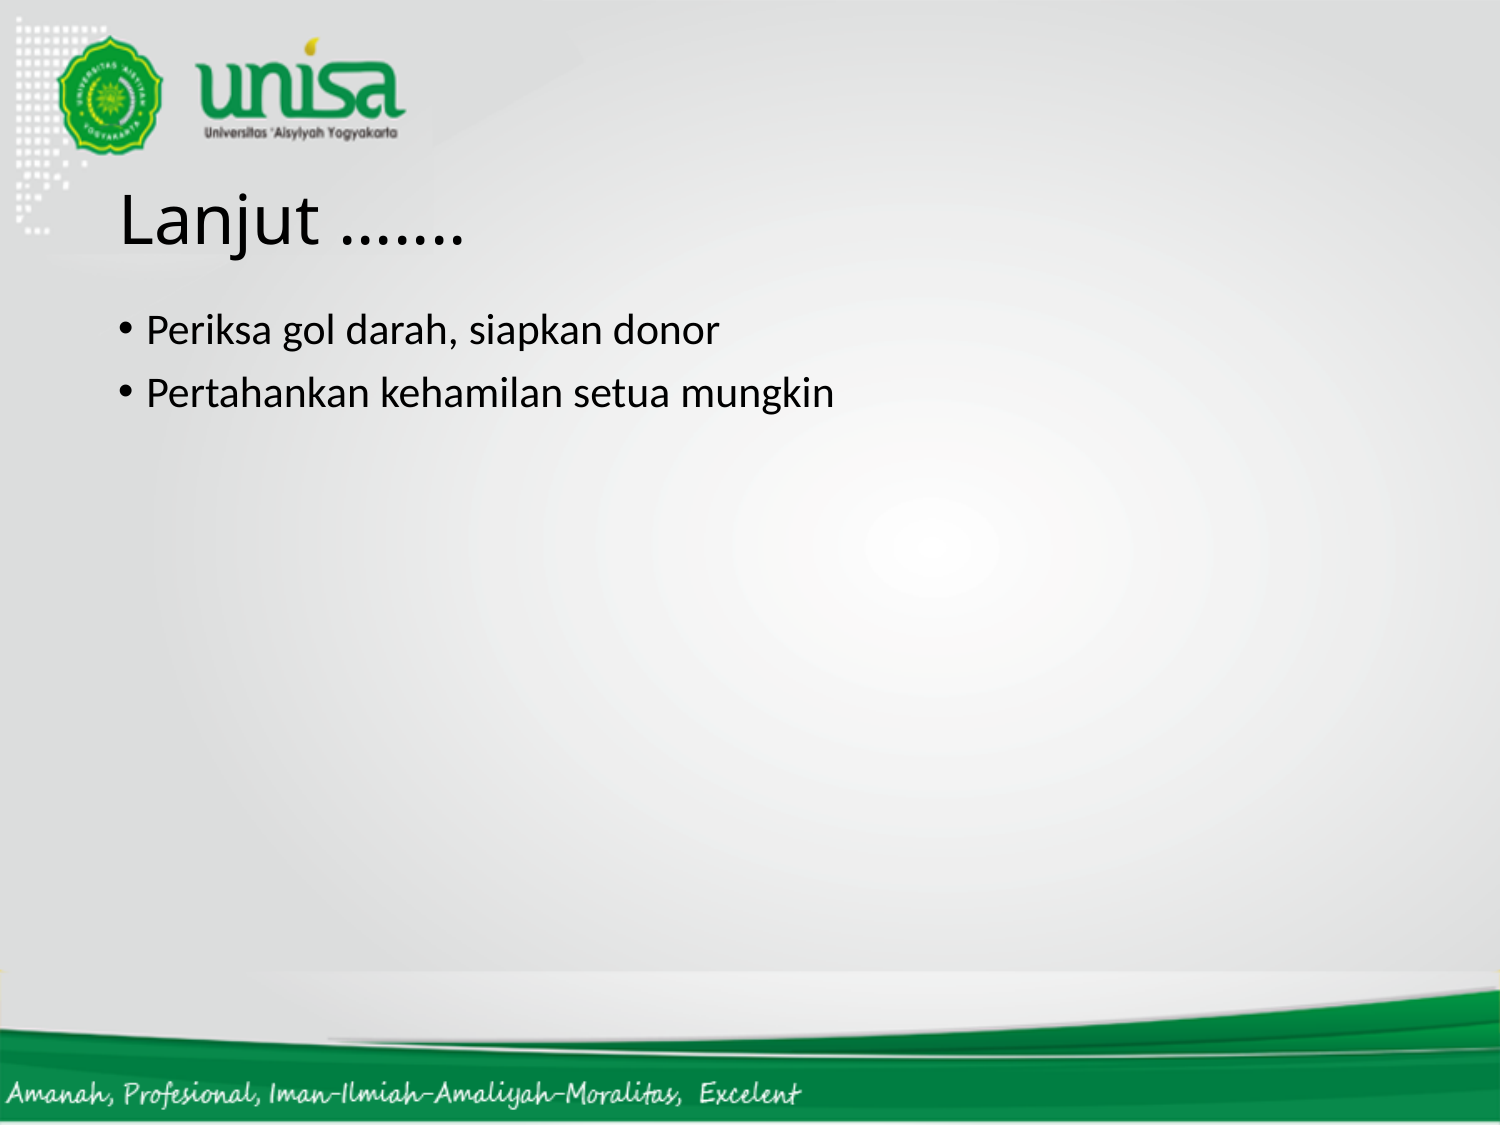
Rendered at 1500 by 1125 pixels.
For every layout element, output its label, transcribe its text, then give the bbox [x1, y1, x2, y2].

title Lanjut ....... [103, 113, 1397, 299]
list Periksa gol darah, siapkan donor Pertahankan kehamilan setua mungkin [103, 299, 1397, 1014]
picture [0, 0, 1500, 1125]
